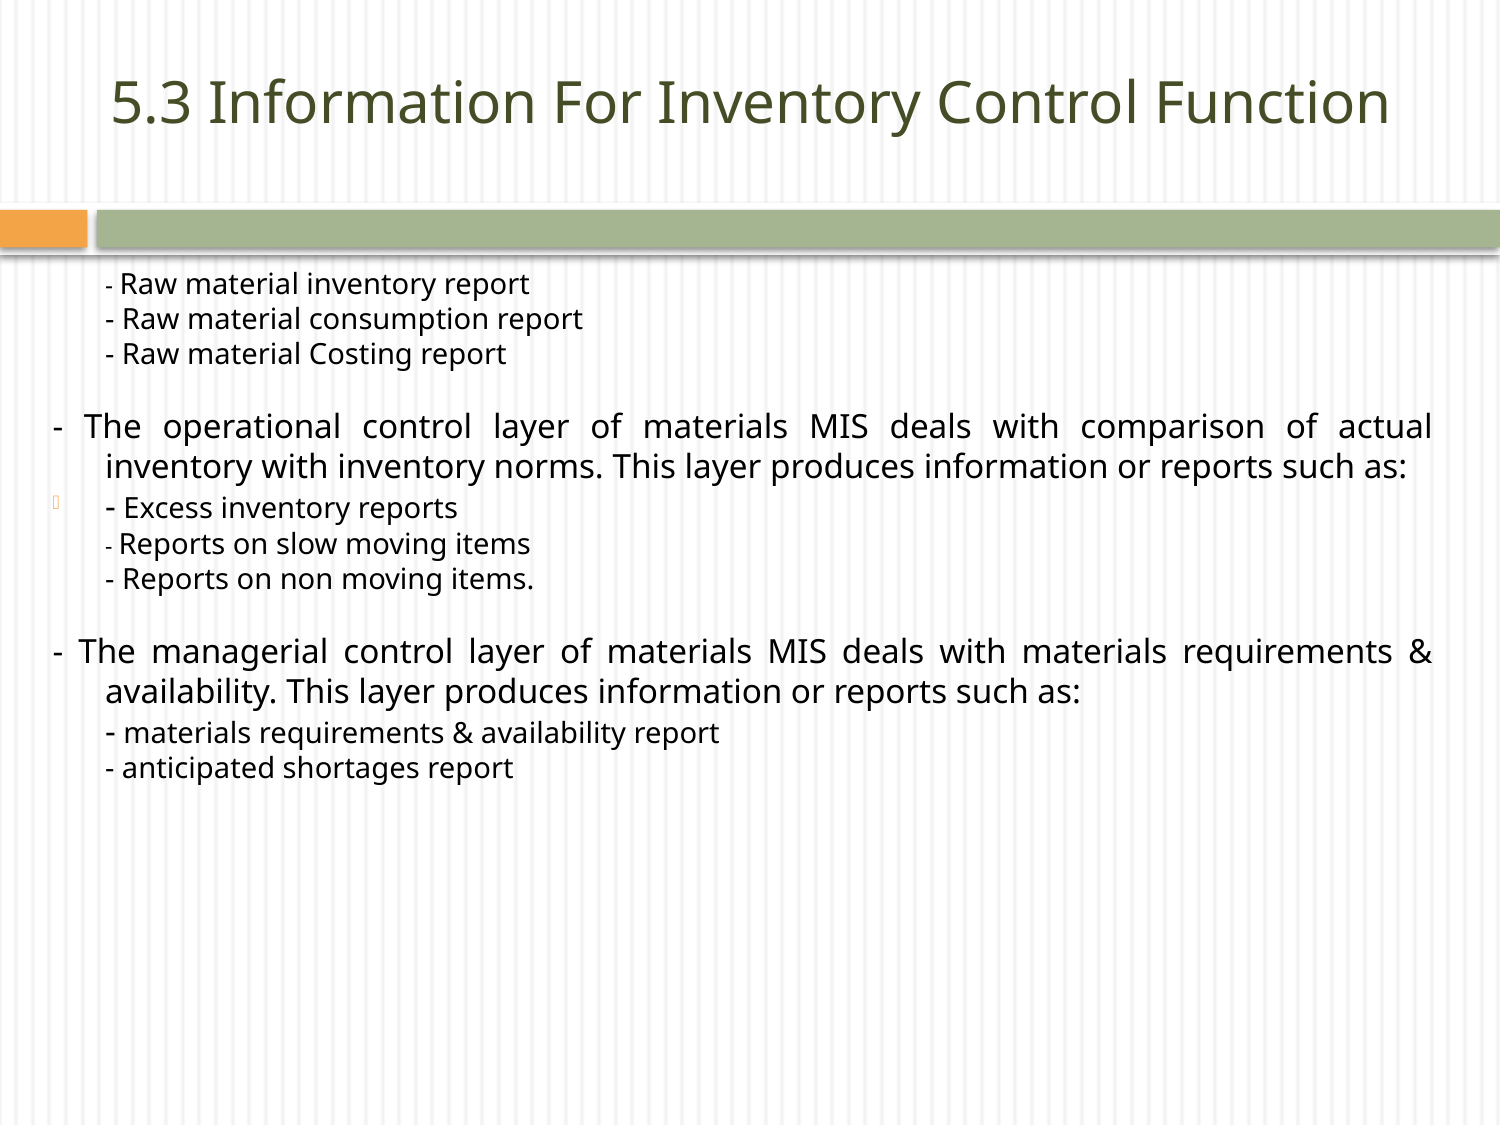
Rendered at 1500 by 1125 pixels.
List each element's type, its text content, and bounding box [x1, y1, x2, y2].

list - Raw material inventory report - Raw material consumption report - Raw material Costing report - The operational control layer of materials MIS deals with comparison of actual inventory with inventory norms. This layer produces information or reports such as: - Excess inventory reports - Reports on slow moving items - Reports on non moving items. - The managerial control layer of materials MIS deals with materials requirements & availability. This layer produces information or reports such as: - materials requirements & availability report - anticipated shortages report [37, 257, 1451, 1101]
title 5.3 Information For Inventory Control Function [95, 37, 1434, 163]
